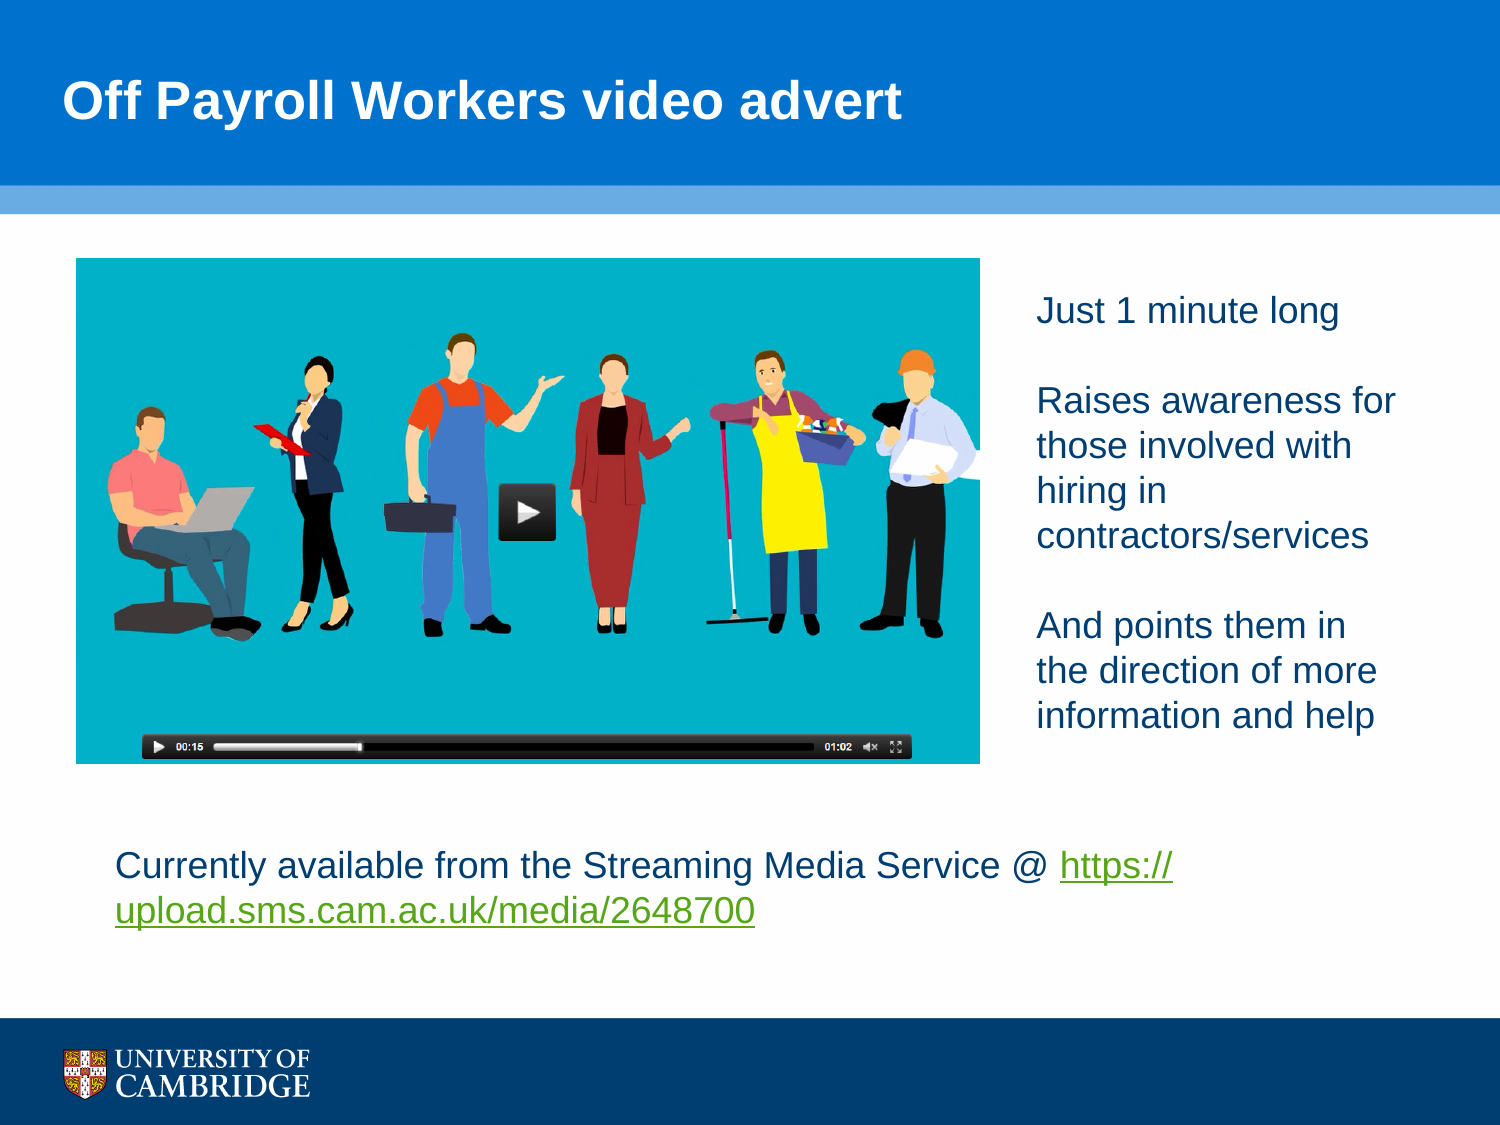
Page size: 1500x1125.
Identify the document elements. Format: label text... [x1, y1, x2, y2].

text_box Just 1 minute long Raises awareness for those involved with hiring in contractors/services And points them in the direction of more information and help [1021, 278, 1412, 789]
picture [0, 0, 1500, 1125]
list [76, 255, 984, 764]
text_box Currently available from the Streaming Media Service @ https://upload.sms.cam.ac.uk/media/2648700 [100, 834, 1412, 984]
title Off Payroll Workers video advert [63, 65, 1437, 135]
